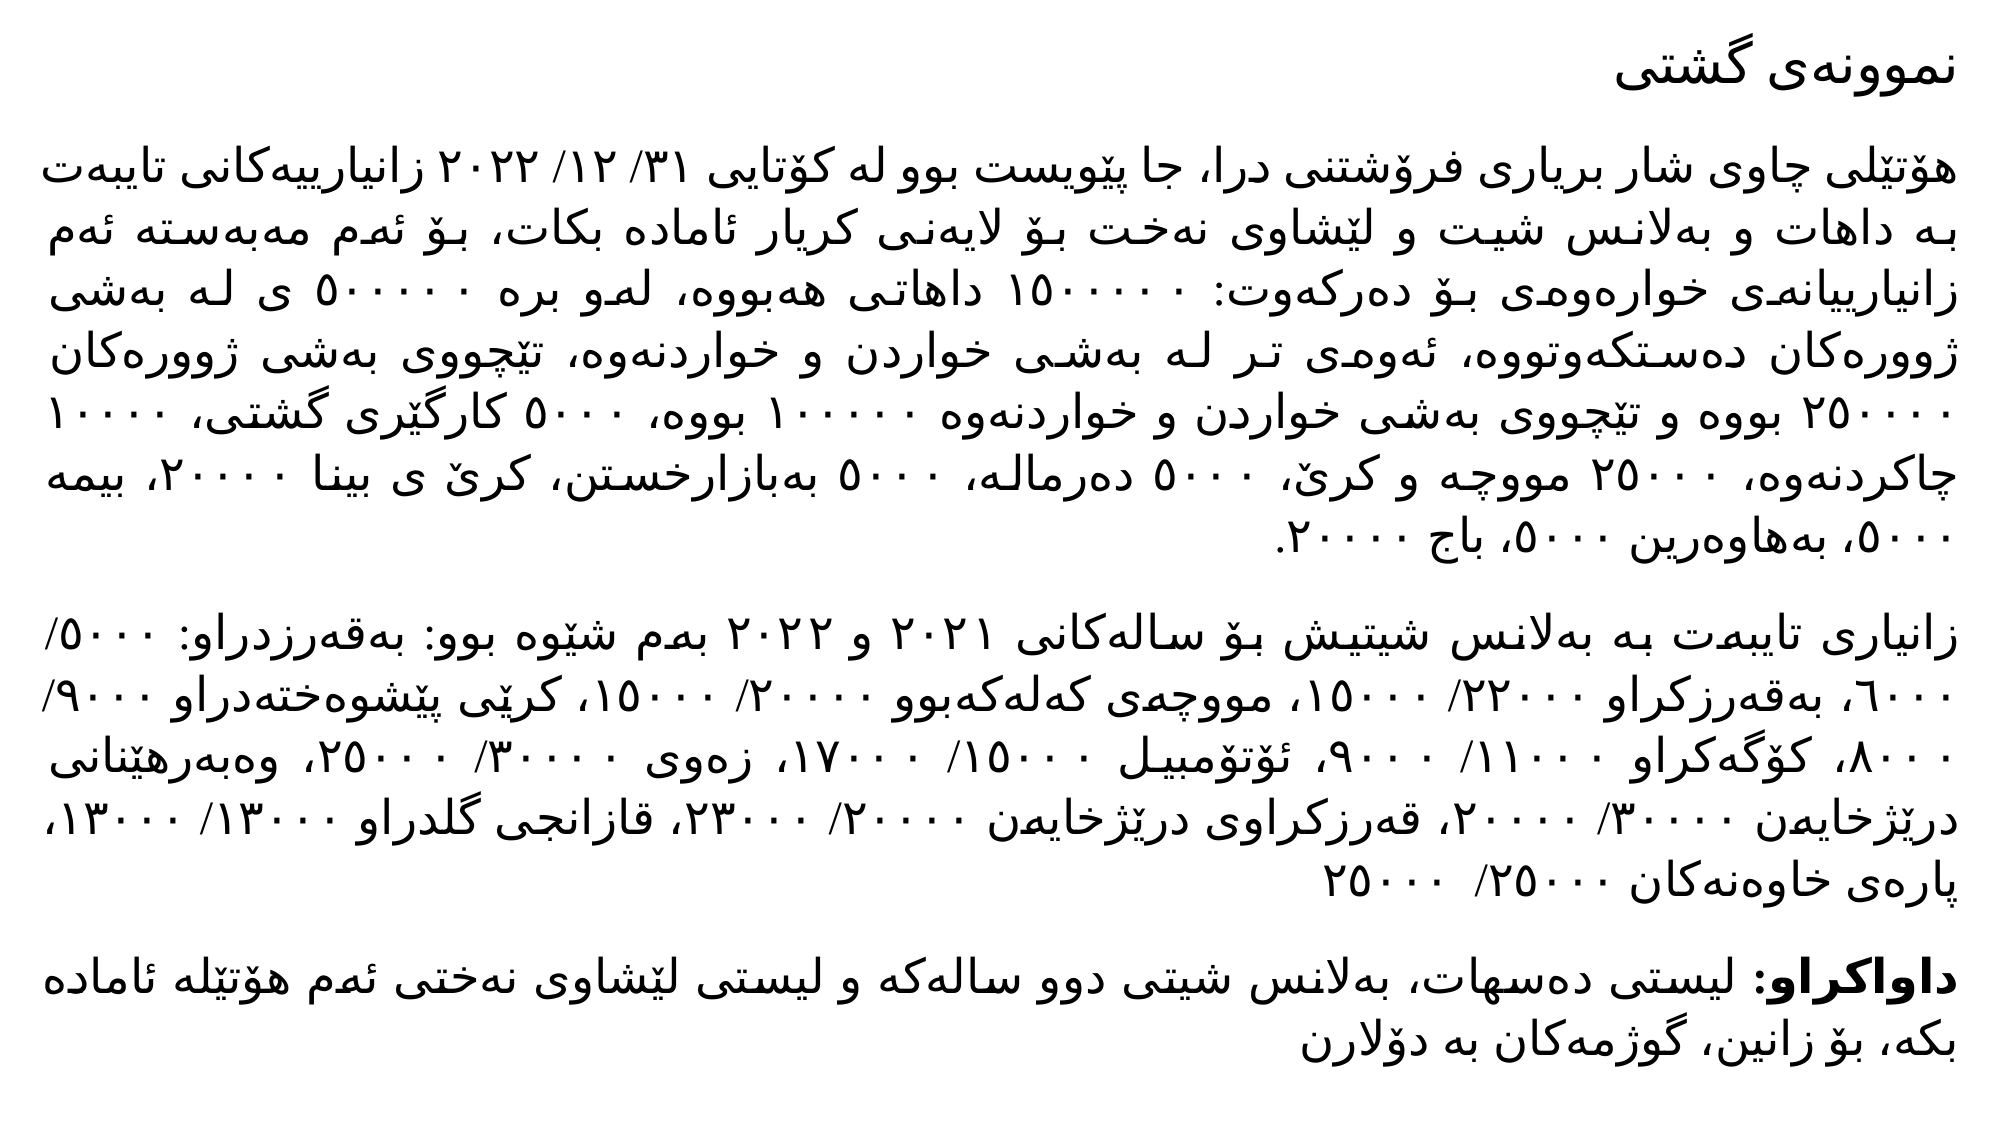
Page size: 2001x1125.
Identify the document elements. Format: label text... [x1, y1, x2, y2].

list نموونەی گشتی هۆتێلی چاوی شار بریاری فرۆشتنی درا، جا پێویست بوو لە کۆتایی ٣١/ ١٢/ ٢٠٢٢ زانیارییەکانی تایبەت بە داهات و بەلانس شیت و لێشاوی نەخت بۆ لایەنی کریار ئامادە بکات، بۆ ئەم مەبەستە ئەم زانیارییانەی خوارەوەی بۆ دەرکەوت: ١٥٠٠٠٠٠ داهاتی هەبووە، لەو برە ٥٠٠٠٠٠ ی لە بەشی ژوورەکان دەستکەوتووە، ئەوەی تر لە بەشی خواردن و خواردنەوە، تێچووی بەشی ژوورەکان ٢٥٠٠٠٠ بووە و تێچووی بەشی خواردن و خواردنەوە ١٠٠٠٠٠ بووە، ٥٠٠٠ کارگێری گشتی، ١٠٠٠٠ چاکردنەوە، ٢٥٠٠٠ مووچە و کرێ، ٥٠٠٠ دەرمالە، ٥٠٠٠ بەبازارخستن، کرێ ی بینا ٢٠٠٠٠، بیمە ٥٠٠٠، بەهاوەرین ٥٠٠٠، باج ٢٠٠٠٠. زانیاری تایبەت بە بەلانس شیتیش بۆ سالەکانی ٢٠٢١ و ٢٠٢٢ بەم شێوە بوو: بەقەرزدراو: ٥٠٠٠/ ٦٠٠٠، بەقەرزکراو ٢٢٠٠٠/ ١٥٠٠٠، مووچەی کەلەکەبوو ٢٠٠٠٠/ ١٥٠٠٠، کرێی پێشوەختەدراو ٩٠٠٠/ ٨٠٠٠، کۆگەکراو ١١٠٠٠/ ٩٠٠٠، ئۆتۆمبیل ١٥٠٠٠/ ١٧٠٠٠، زەوی ٣٠٠٠٠/ ٢٥٠٠٠، وەبەرهێنانی درێژخایەن ٣٠٠٠٠/ ٢٠٠٠٠، قەرزکراوی درێژخایەن ٢٠٠٠٠/ ٢٣٠٠٠، قازانجی گلدراو ١٣٠٠٠/ ١٣٠٠٠، پارەی خاوەنەکان ٢٥٠٠٠/ ٢٥٠٠٠ داواکراو: لیستی دەسهات، بەلانس شیتی دوو سالەکە و لیستی لێشاوی نەختی ئەم هۆتێلە ئامادە بکە، بۆ زانین، گوژمەکان بە دۆلارن [25, 15, 1975, 1081]
